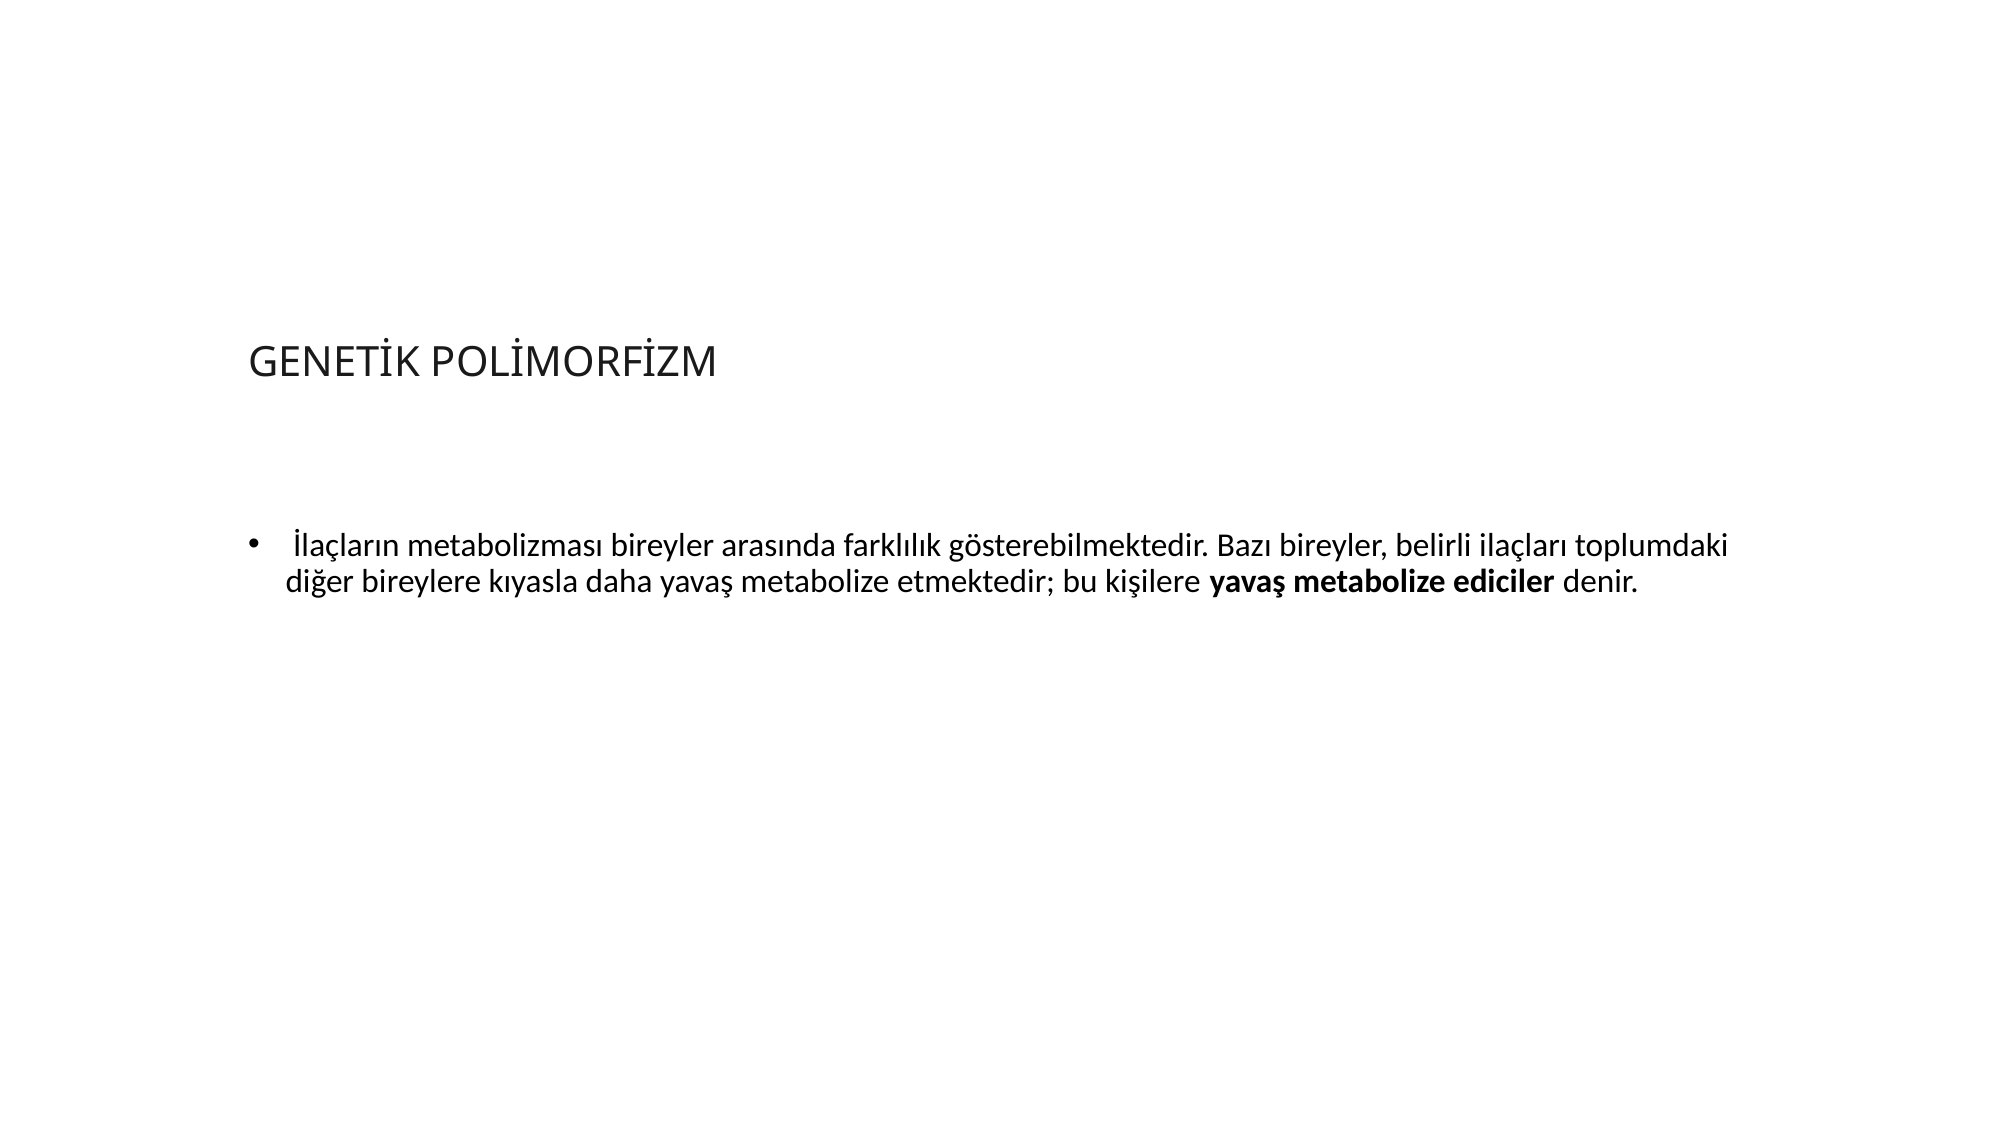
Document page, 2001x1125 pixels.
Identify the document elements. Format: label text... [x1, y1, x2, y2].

list İlaçların metabolizması bireyler arasında farklılık gösterebilmektedir. Bazı bireyler, belirli ilaçları toplumdaki diğer bireylere kıyasla daha yavaş metabolize etmektedir; bu kişilere yavaş metabolize ediciler denir. [233, 520, 1767, 798]
title GENETİK POLİMORFİZM [233, 205, 1863, 521]
